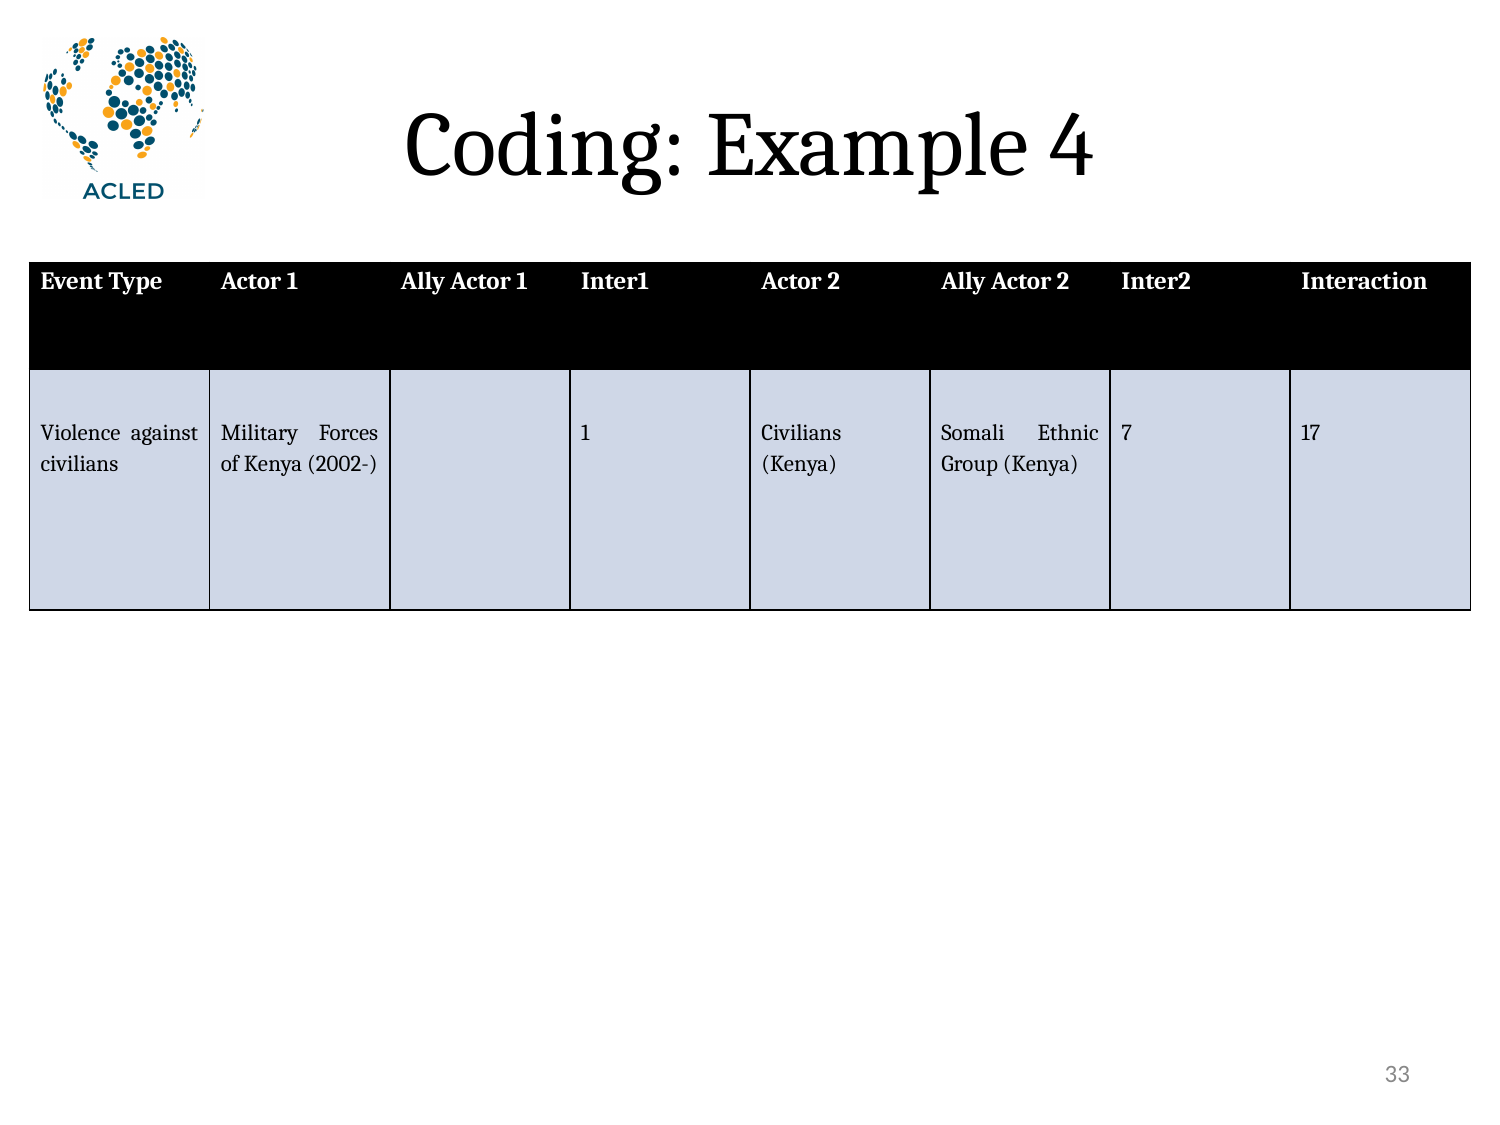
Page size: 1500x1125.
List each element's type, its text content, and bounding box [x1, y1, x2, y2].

table_cell Military Forces of Kenya (2002-) [210, 370, 389, 609]
table_cell 17 [1291, 370, 1470, 609]
title Coding: Example 4 [75, 45, 1425, 233]
table_cell [391, 370, 569, 609]
table_header Actor 2 [751, 263, 929, 368]
table_cell 7 [1111, 370, 1289, 609]
table_header Interaction [1291, 263, 1470, 368]
slide_number 33 [1074, 1042, 1425, 1103]
picture [42, 36, 205, 199]
table_header Inter2 [1111, 263, 1289, 368]
table_header Actor 1 [210, 263, 389, 368]
table_cell 1 [571, 370, 749, 609]
table_cell Violence against civilians [30, 370, 209, 609]
table_header Ally Actor 1 [391, 263, 569, 368]
table_header Ally Actor 2 [931, 263, 1109, 368]
table_cell Civilians (Kenya) [751, 370, 929, 609]
table_cell Somali Ethnic Group (Kenya) [931, 370, 1109, 609]
table_header Inter1 [571, 263, 749, 368]
table_header Event Type [30, 263, 209, 368]
picture [152, 186, 160, 196]
